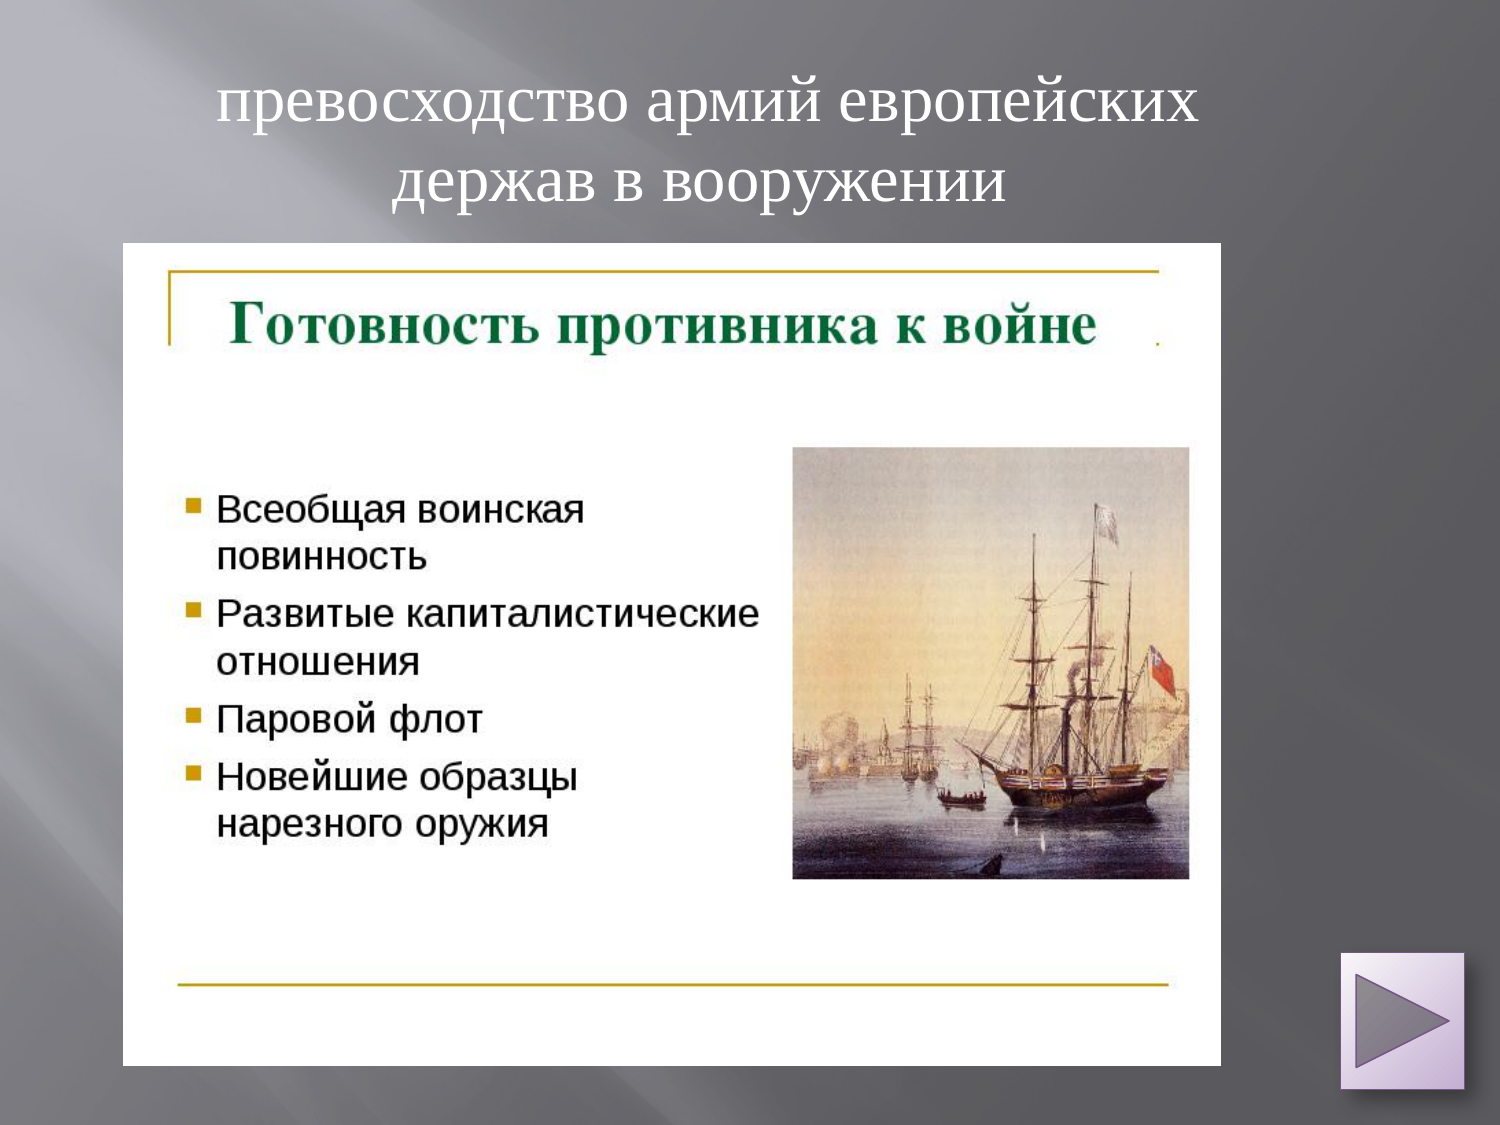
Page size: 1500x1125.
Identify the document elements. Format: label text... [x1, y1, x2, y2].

text_box [1340, 952, 1465, 1090]
text_box превосходство армий европейских держав в вооружении [123, 47, 1294, 222]
picture [123, 243, 1221, 1067]
